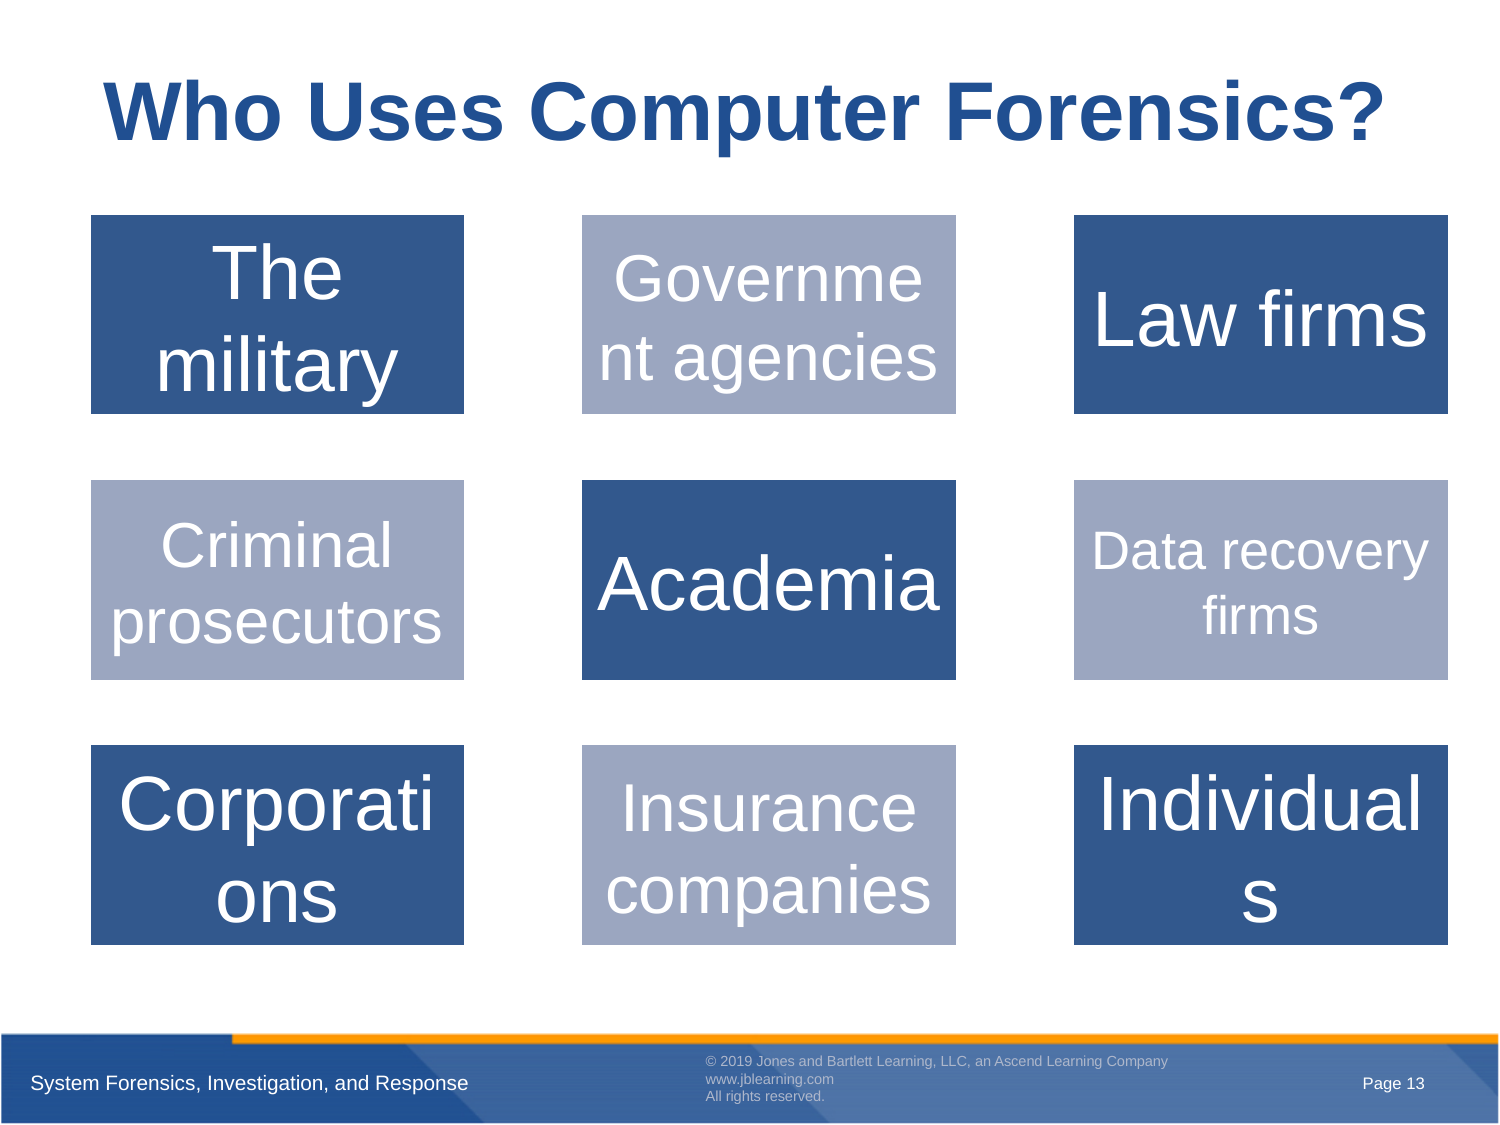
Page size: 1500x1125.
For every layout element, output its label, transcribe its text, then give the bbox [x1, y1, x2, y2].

picture [0, 1033, 1500, 1125]
title Who Uses Computer Forensics? [88, 49, 1451, 177]
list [88, 212, 1451, 976]
